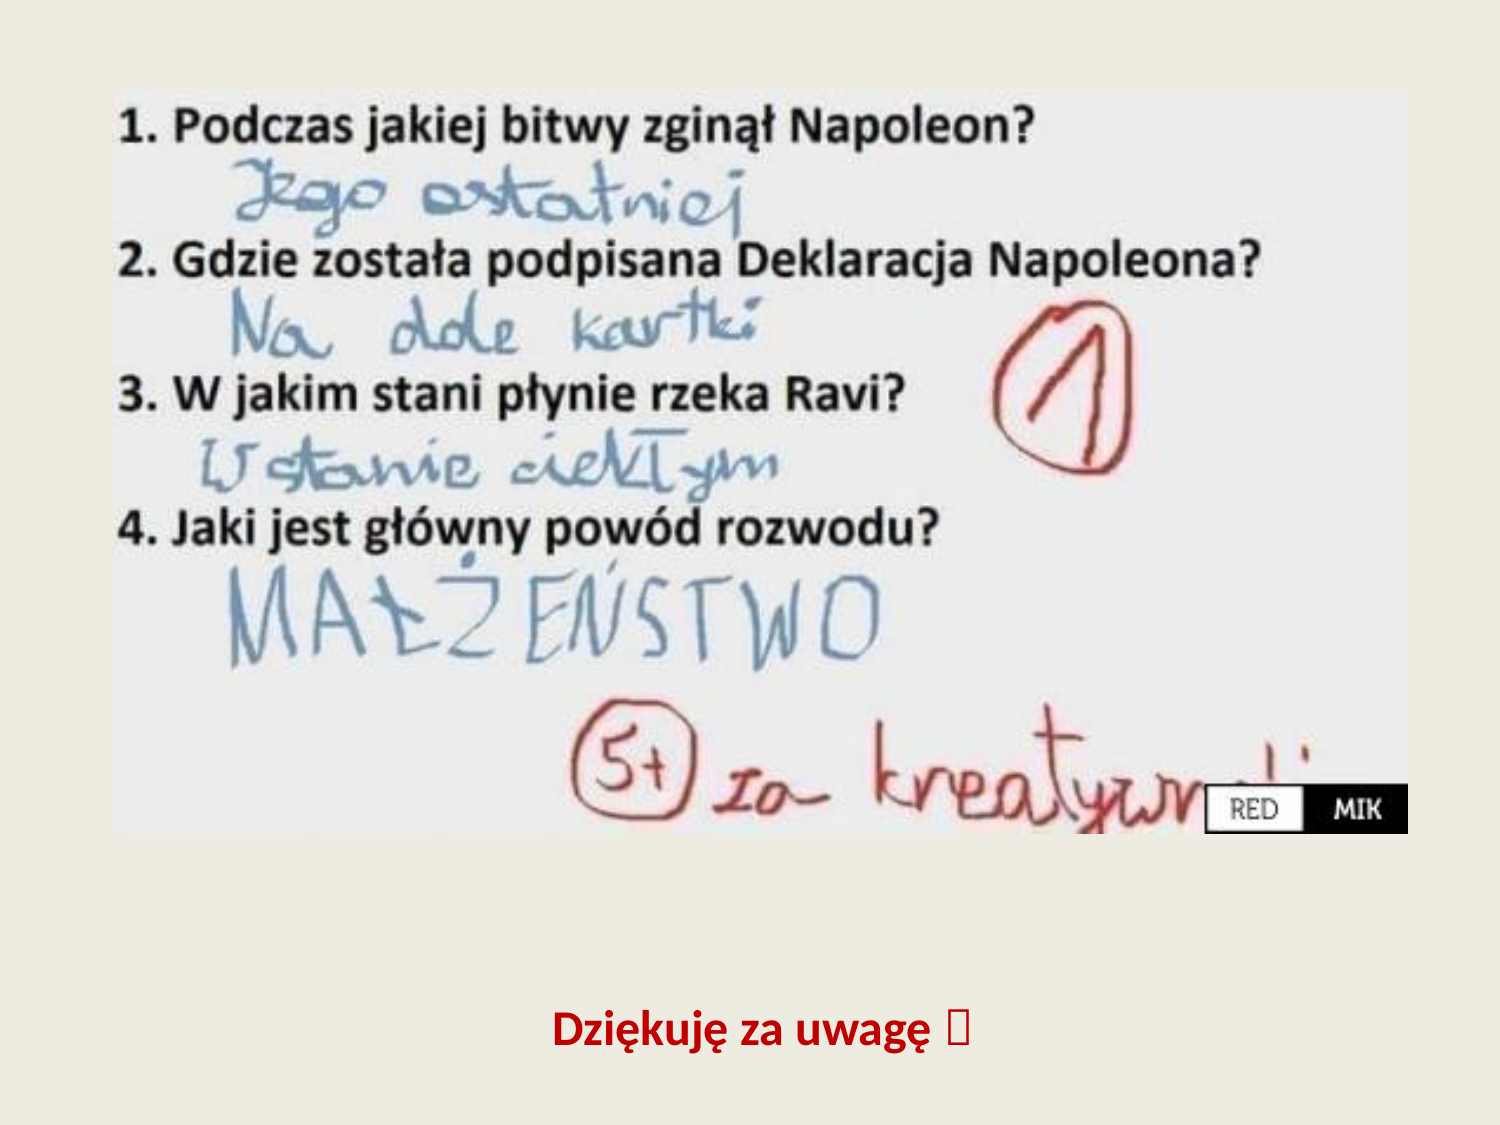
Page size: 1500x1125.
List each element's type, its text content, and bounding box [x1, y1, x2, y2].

picture [111, 89, 1408, 835]
text_box Dziękuję za uwagę  [537, 987, 1022, 1063]
